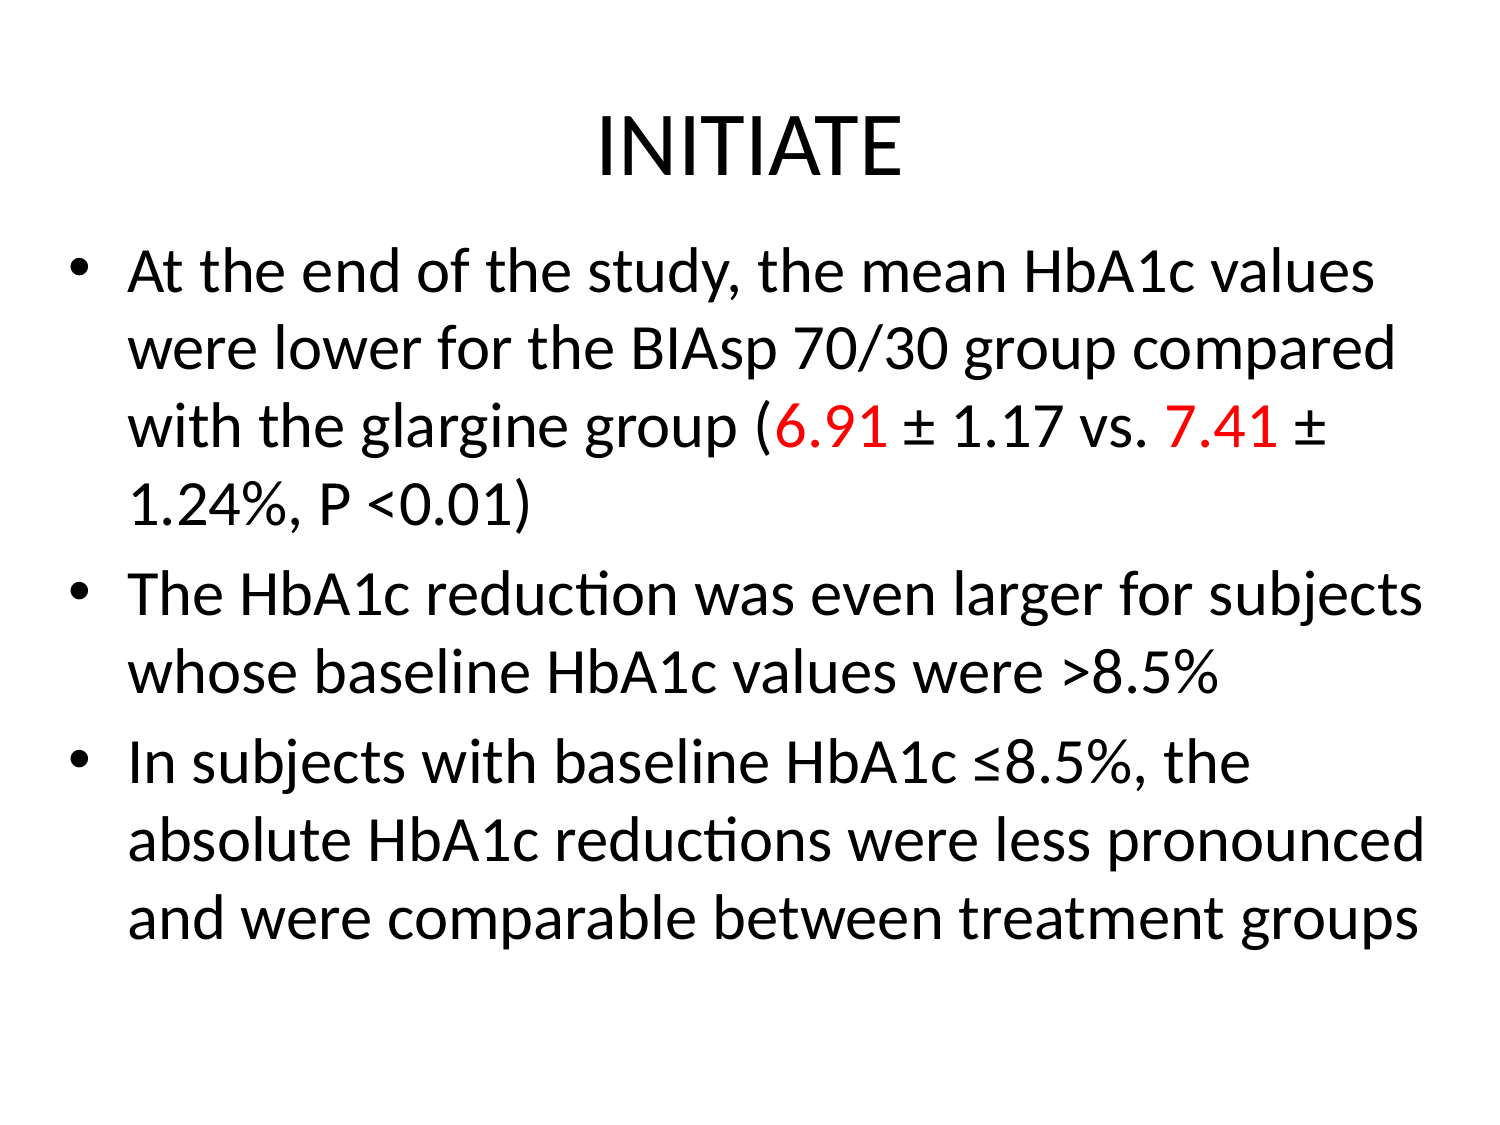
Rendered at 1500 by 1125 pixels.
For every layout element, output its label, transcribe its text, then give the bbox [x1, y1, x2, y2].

list At the end of the study, the mean HbA1c values were lower for the BIAsp 70/30 group compared with the glargine group (6.91 ± 1.17 vs. 7.41 ± 1.24%, P <0.01) The HbA1c reduction was even larger for subjects whose baseline HbA1c values were >8.5% In subjects with baseline HbA1c ≤8.5%, the absolute HbA1c reductions were less pronounced and were comparable between treatment groups [53, 219, 1459, 1005]
title INITIATE [75, 45, 1425, 219]
